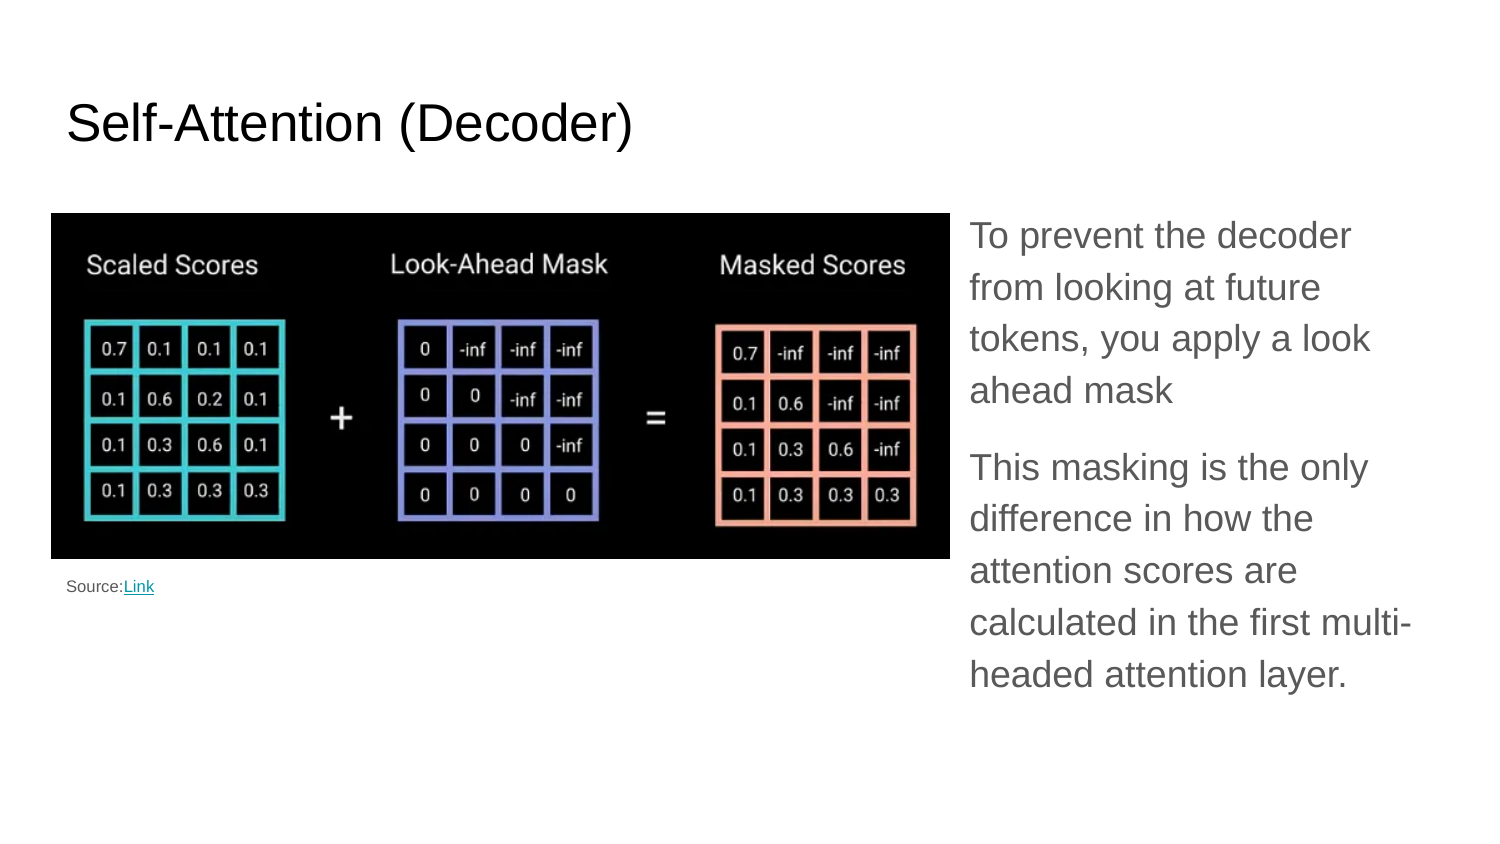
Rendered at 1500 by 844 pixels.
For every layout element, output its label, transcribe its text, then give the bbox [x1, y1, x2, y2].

picture [50, 213, 950, 559]
text_box Source:Link [51, 568, 188, 607]
title Self-Attention (Decoder) [51, 72, 1449, 167]
list To prevent the decoder from looking at future tokens, you apply a look ahead mask This masking is the only difference in how the attention scores are calculated in the first multi-headed attention layer. [954, 189, 1449, 750]
